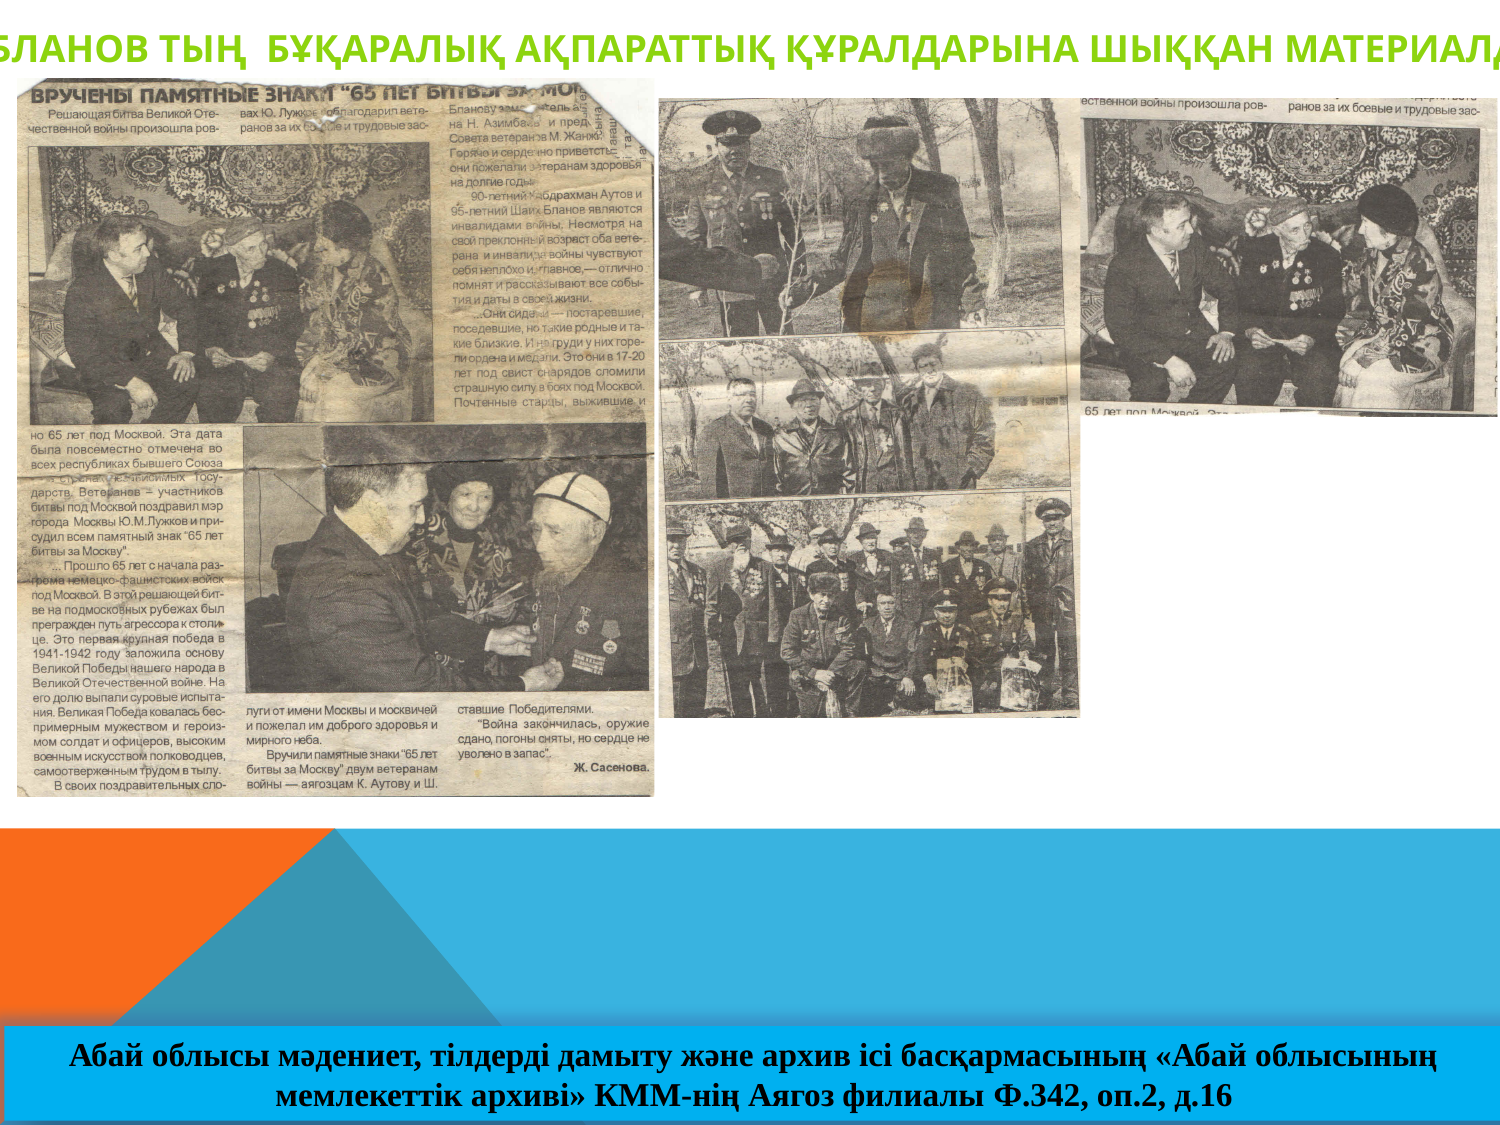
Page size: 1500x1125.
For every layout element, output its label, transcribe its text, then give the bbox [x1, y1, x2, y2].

text_box Ч.Бланов тың Бұқаралық ақпараттық құралдарына шыққан материалдар [0, 17, 1500, 78]
text_box Абай облысы мәдениет, тілдерді дамыту және архив ісі басқармасының «Абай облысының мемлекеттік архиві» КММ-нің Аягоз филиалы Ф.342, оп.2, д.16 [3, 1025, 1500, 1121]
picture [658, 98, 1500, 718]
picture [16, 78, 655, 798]
